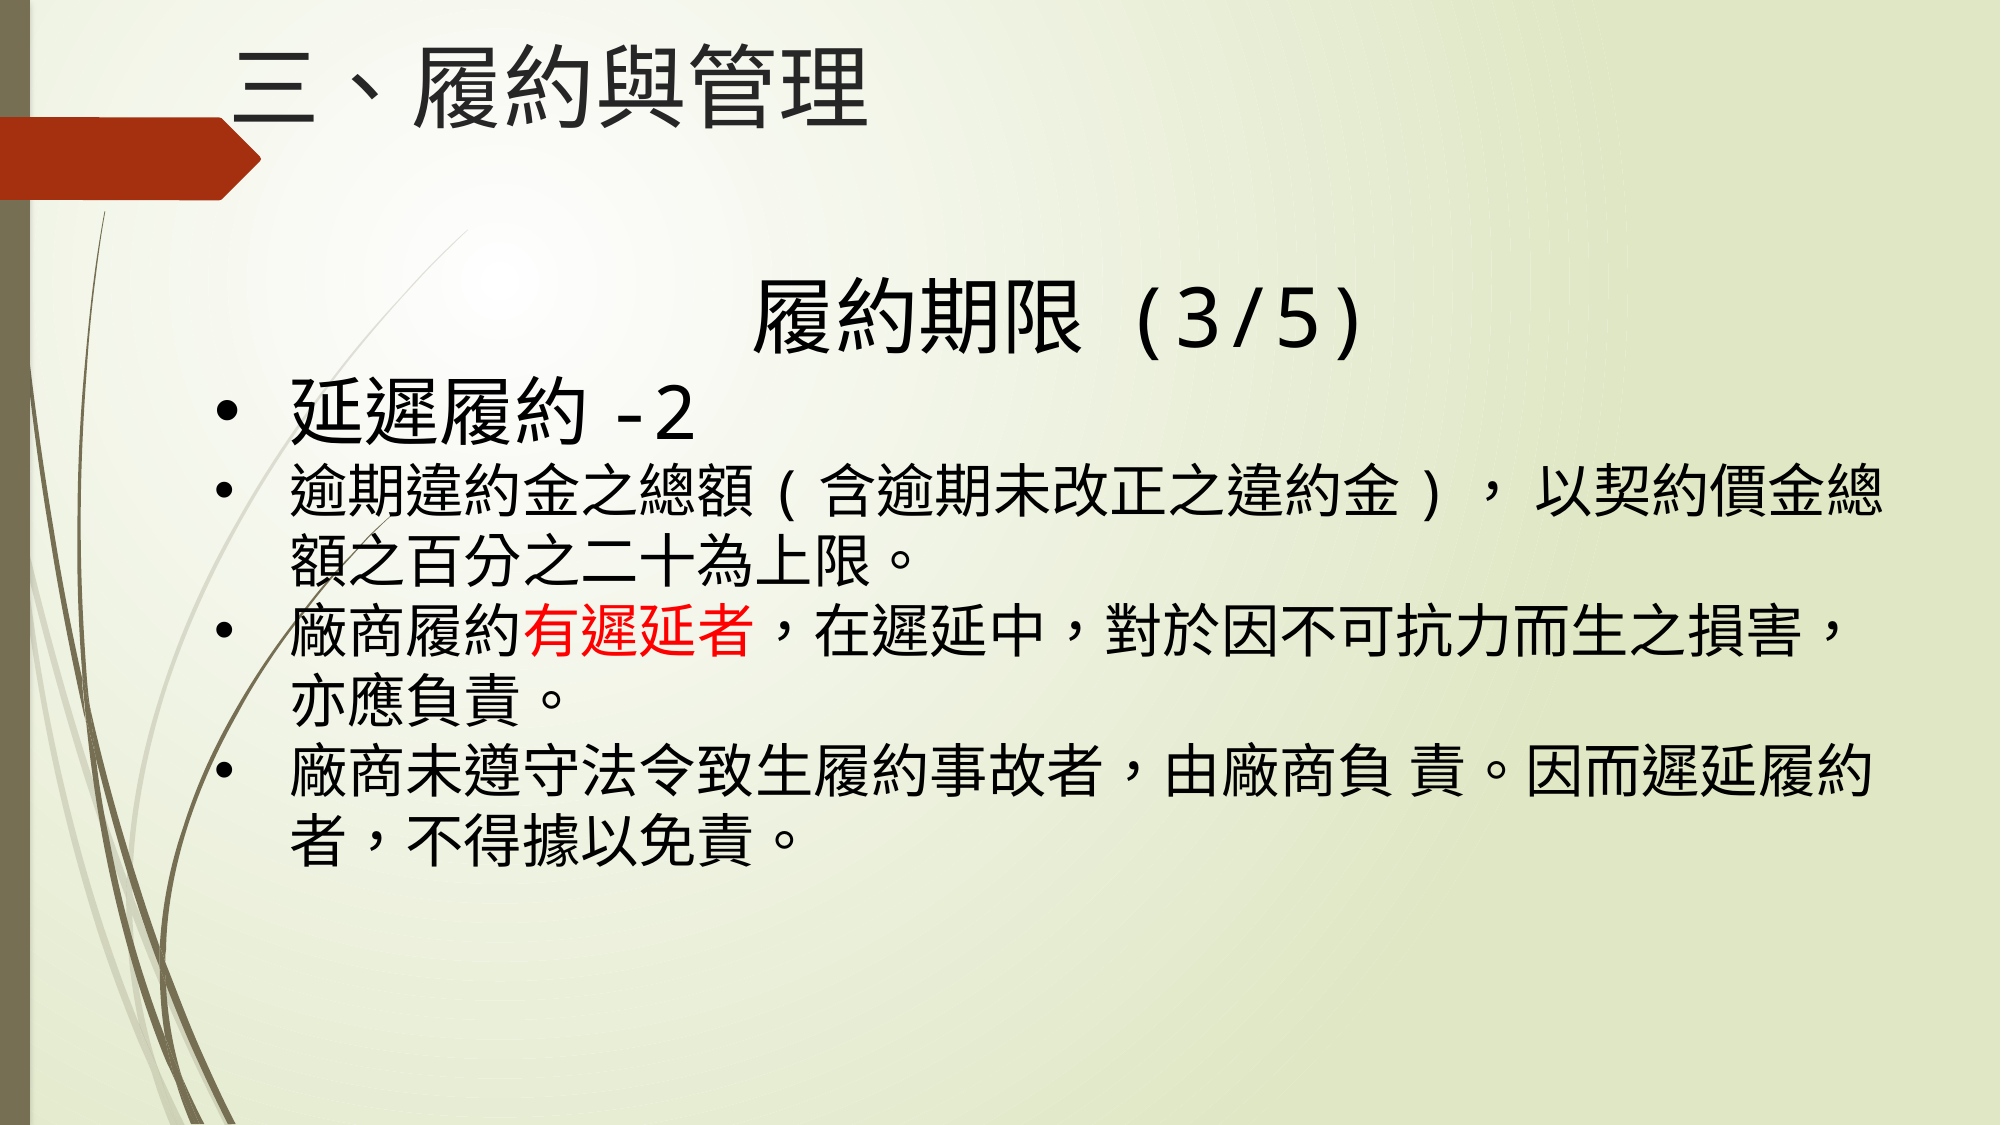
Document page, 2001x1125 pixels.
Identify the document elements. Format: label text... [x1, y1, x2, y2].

title 三、履約與管理 [213, 22, 1676, 233]
text_box 履約期限 (3/5) 延遲履約-2 逾期違約金之總額(含逾期未改正之違約金)， 以契約價金總額之百分之二十為上限。 廠商履約有遲延者，在遲延中，對於因不可抗力而生之損害，亦應負責。 廠商未遵守法令致生履約事故者，由廠商負 責。因而遲延履約者，不得據以免責。 [199, 257, 1926, 882]
